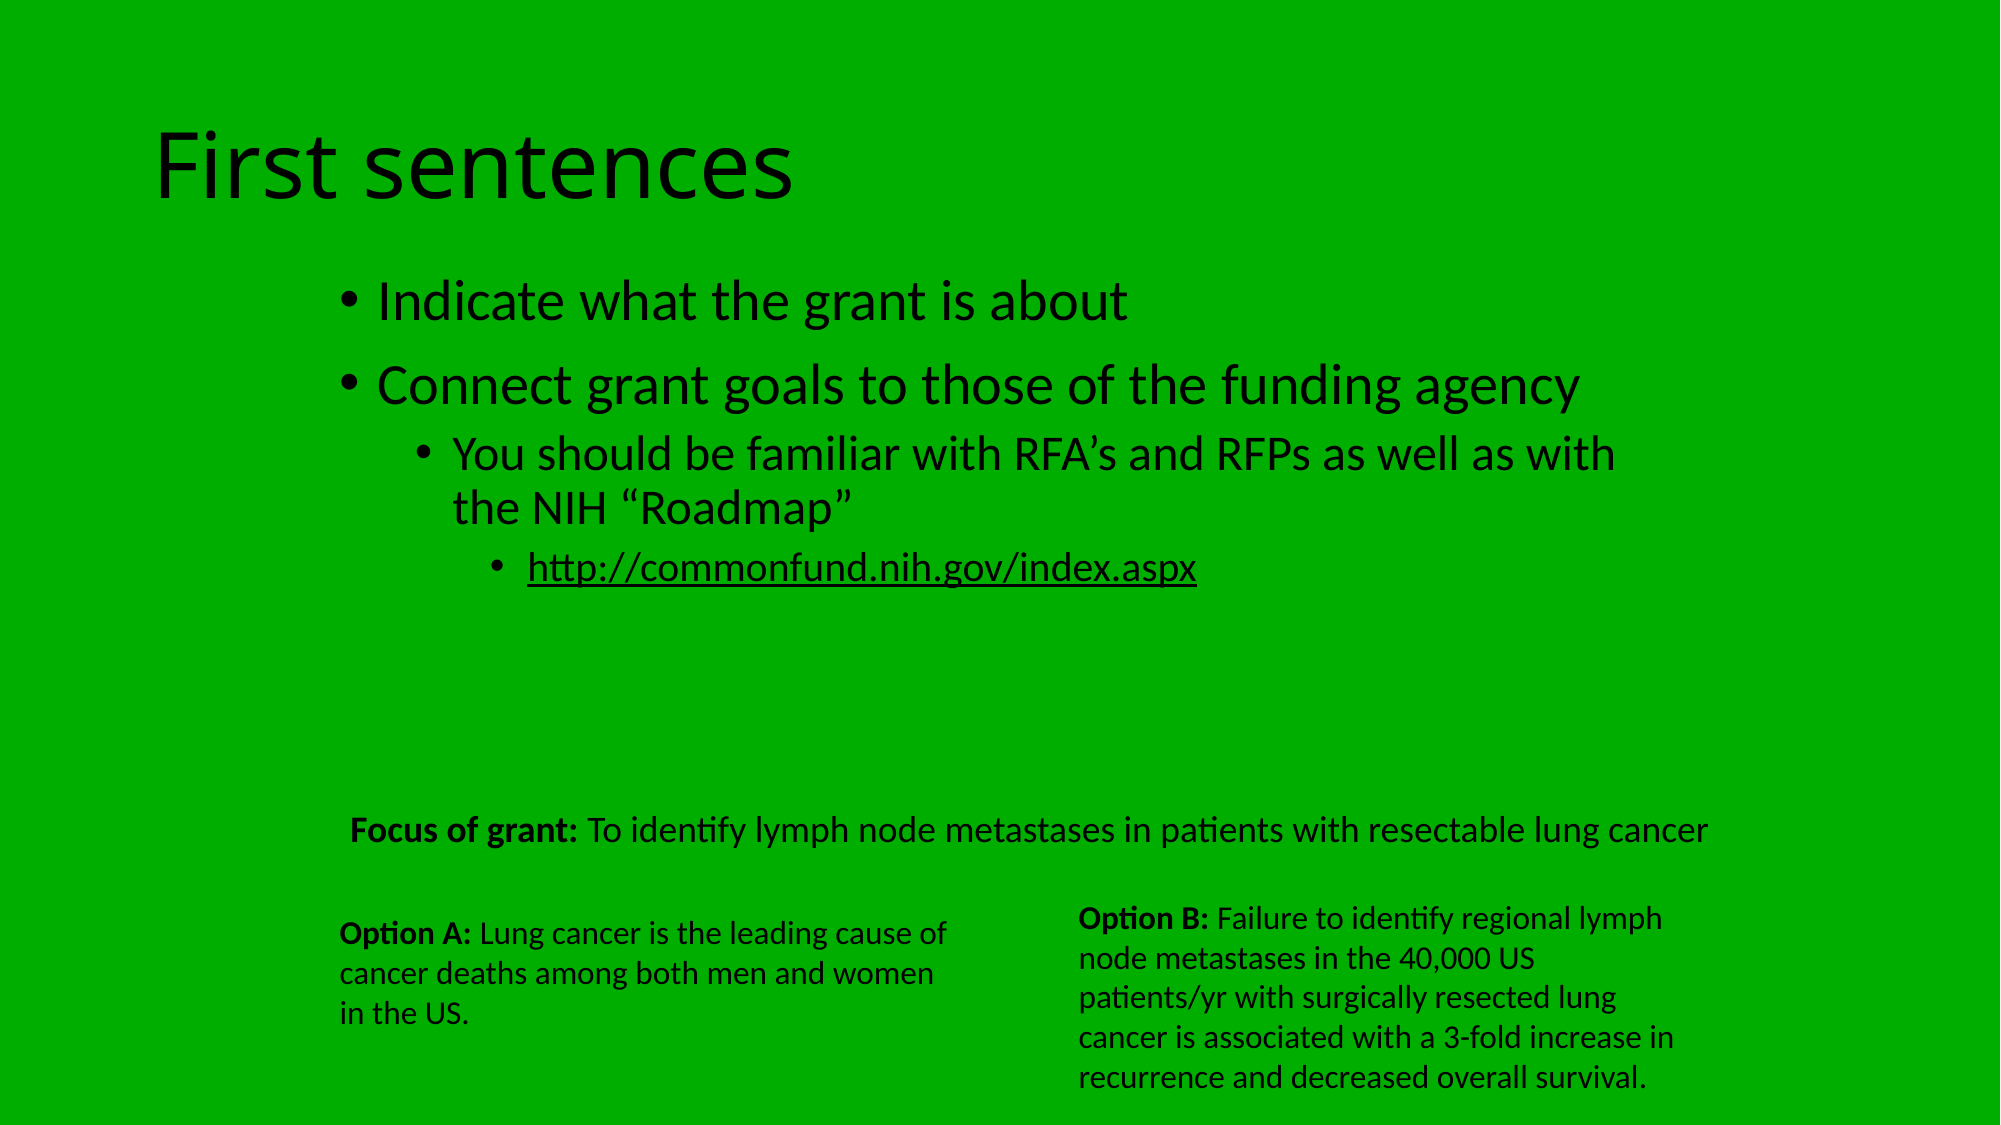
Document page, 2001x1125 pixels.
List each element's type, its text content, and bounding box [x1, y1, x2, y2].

text_box Option A: Lung cancer is the leading cause of cancer deaths among both men and women in the US. [324, 903, 978, 1074]
list Indicate what the grant is about Connect grant goals to those of the funding agency You should be familiar with RFA’s and RFPs as well as with the NIH “Roadmap” http://commonfund.nih.gov/index.aspx [324, 262, 1675, 788]
title First sentences [137, 59, 1863, 278]
text_box Option B: Failure to identify regional lymph node metastases in the 40,000 US patients/yr with surgically resected lung cancer is associated with a 3-fold increase in recurrence and decreased overall survival. [1063, 903, 1697, 1103]
text_box Focus of grant: To identify lymph node metastases in patients with resectable lung cancer [335, 797, 1836, 903]
